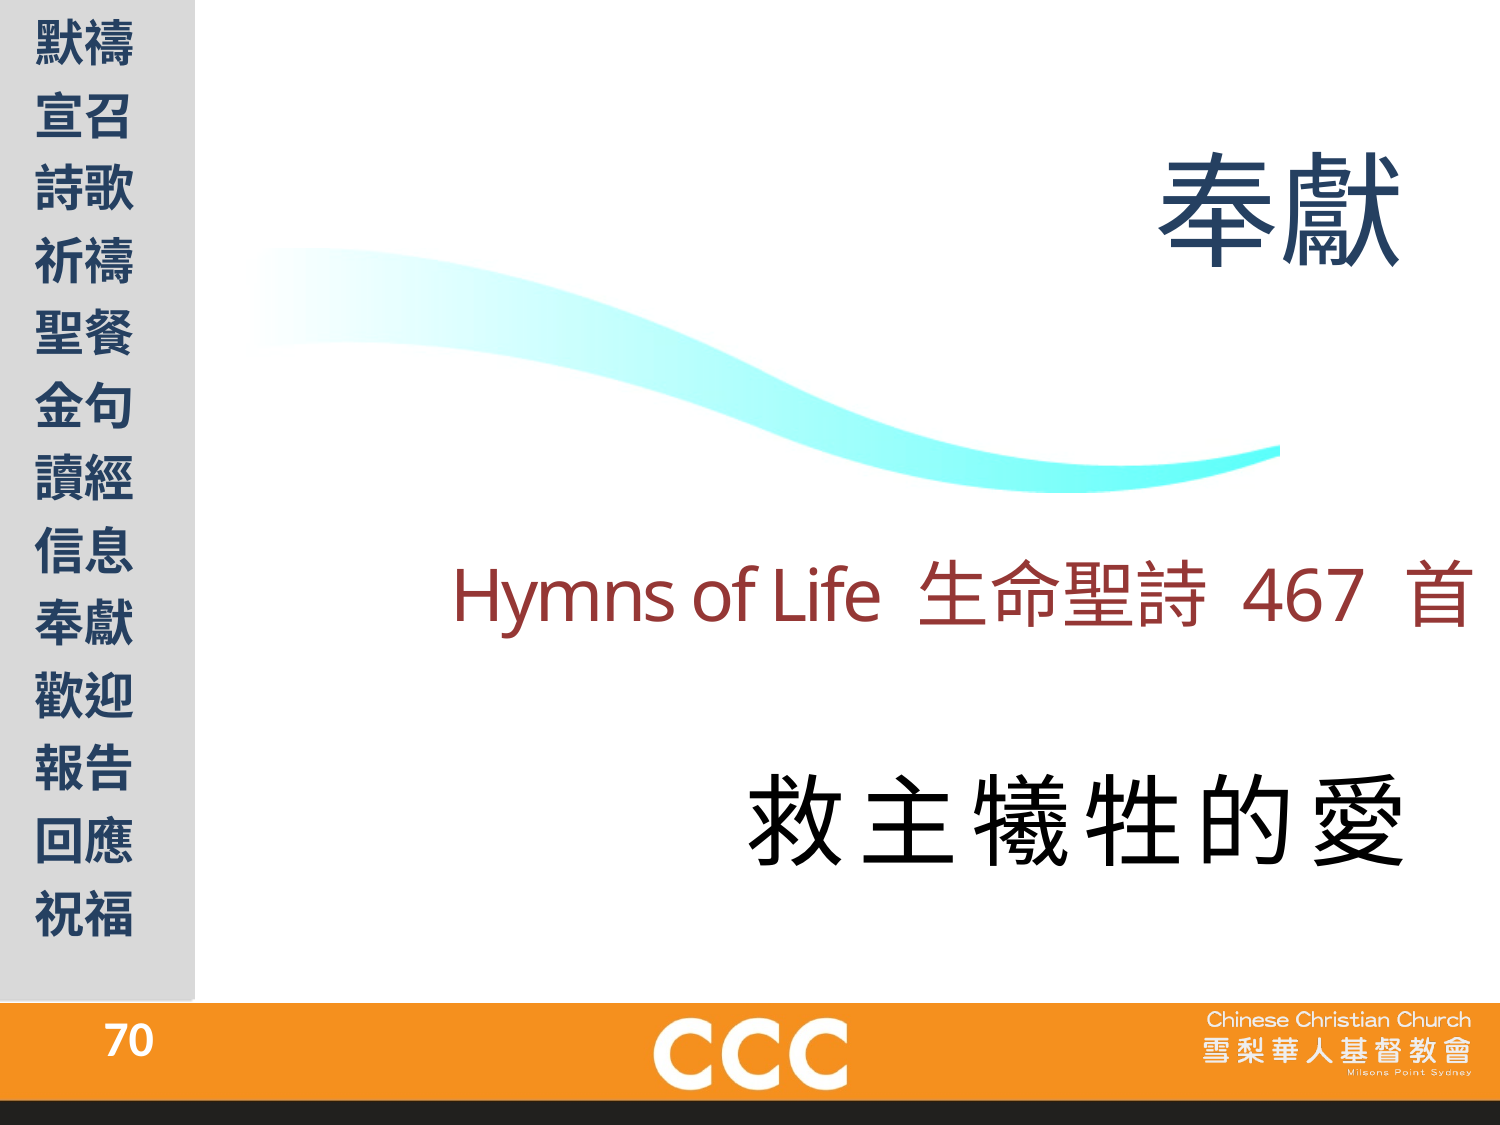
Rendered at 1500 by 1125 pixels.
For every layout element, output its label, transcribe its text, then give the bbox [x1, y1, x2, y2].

slide_number 70 [88, 999, 235, 1073]
text_box 救主犧牲的愛 [419, 751, 1424, 887]
picture [0, 1003, 1500, 1125]
picture [245, 247, 1280, 493]
text_box Hymns of Life 生命聖詩 467 首 [323, 541, 1492, 644]
text_box 奉獻 [1139, 125, 1420, 291]
